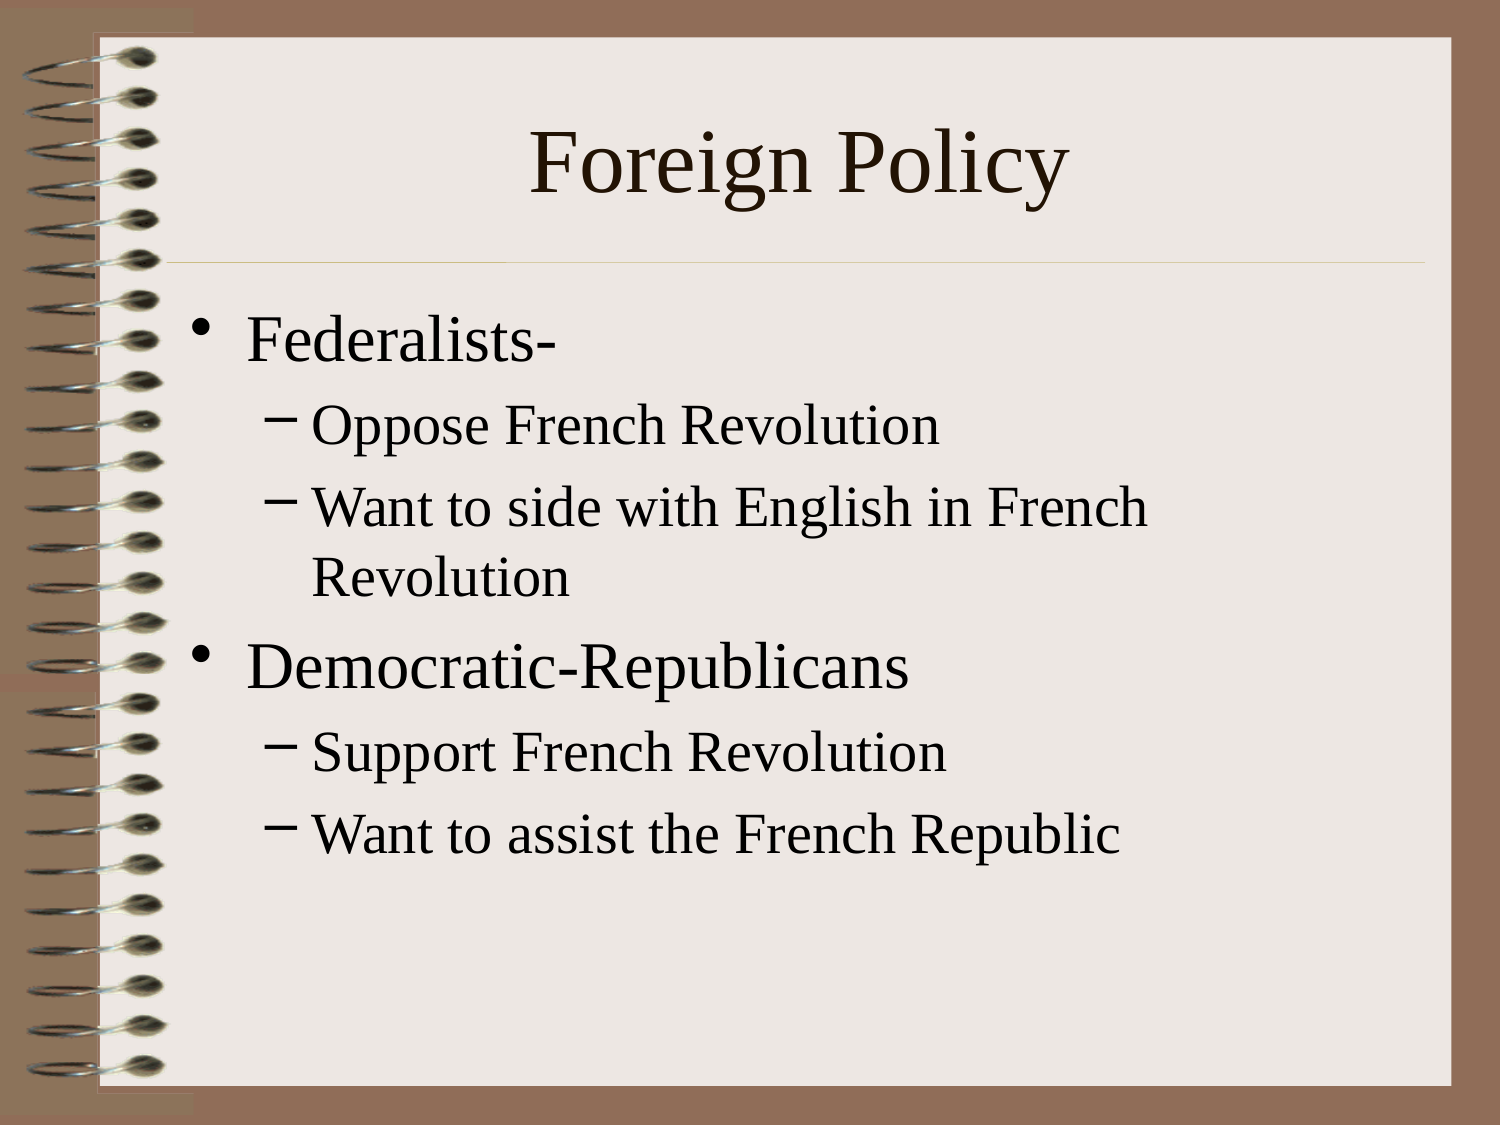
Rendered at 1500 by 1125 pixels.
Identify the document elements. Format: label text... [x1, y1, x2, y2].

picture [0, 8, 194, 674]
list Federalists- Oppose French Revolution Want to side with English in French Revolution Democratic-Republicans Support French Revolution Want to assist the French Republic [174, 287, 1426, 963]
picture [0, 692, 194, 1115]
title Foreign Policy [174, 62, 1426, 251]
